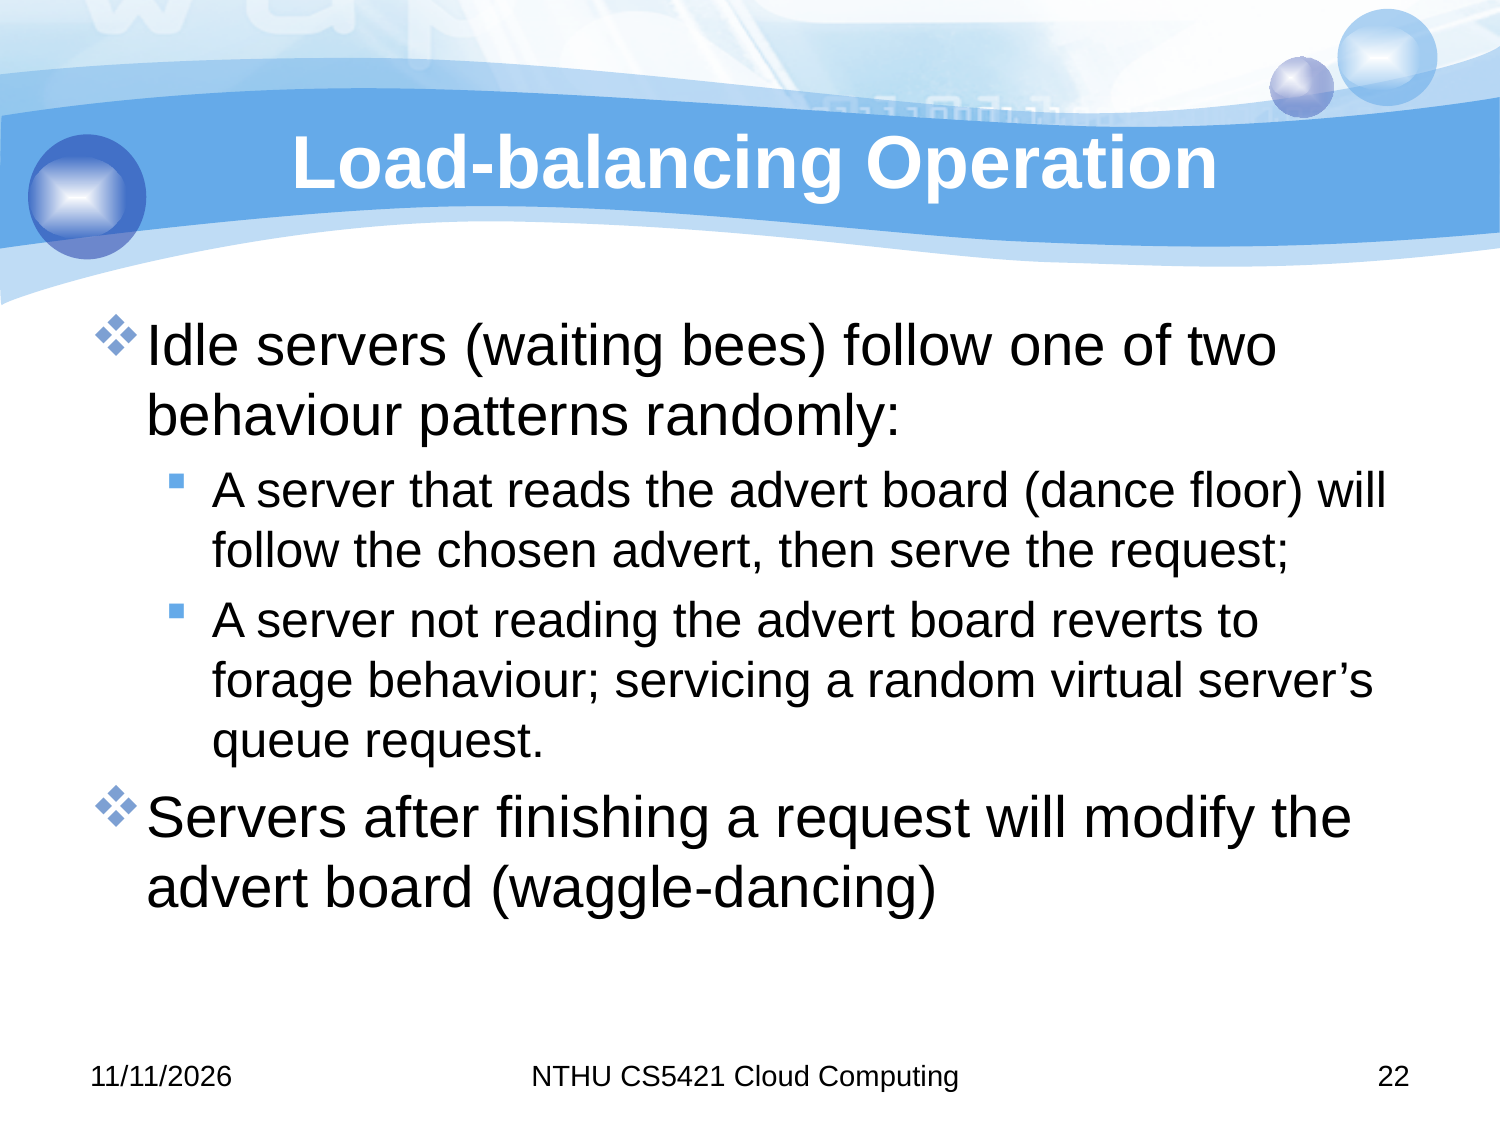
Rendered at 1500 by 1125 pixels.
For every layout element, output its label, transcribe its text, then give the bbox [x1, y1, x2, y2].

title Load-balancing Operation [150, 112, 1363, 205]
footer NTHU CS5421 Cloud Computing [512, 1050, 988, 1103]
slide_number 22 [1074, 1050, 1425, 1103]
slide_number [75, 1050, 425, 1103]
list Idle servers (waiting bees) follow one of two behaviour patterns randomly: A server that reads the advert board (dance floor) will follow the chosen advert, then serve the request; A server not reading the advert board reverts to forage behaviour; servicing a random virtual server’s queue request. Servers after finishing a request will modify the advert board (waggle-dancing) [75, 299, 1425, 1038]
picture [0, 0, 1500, 112]
